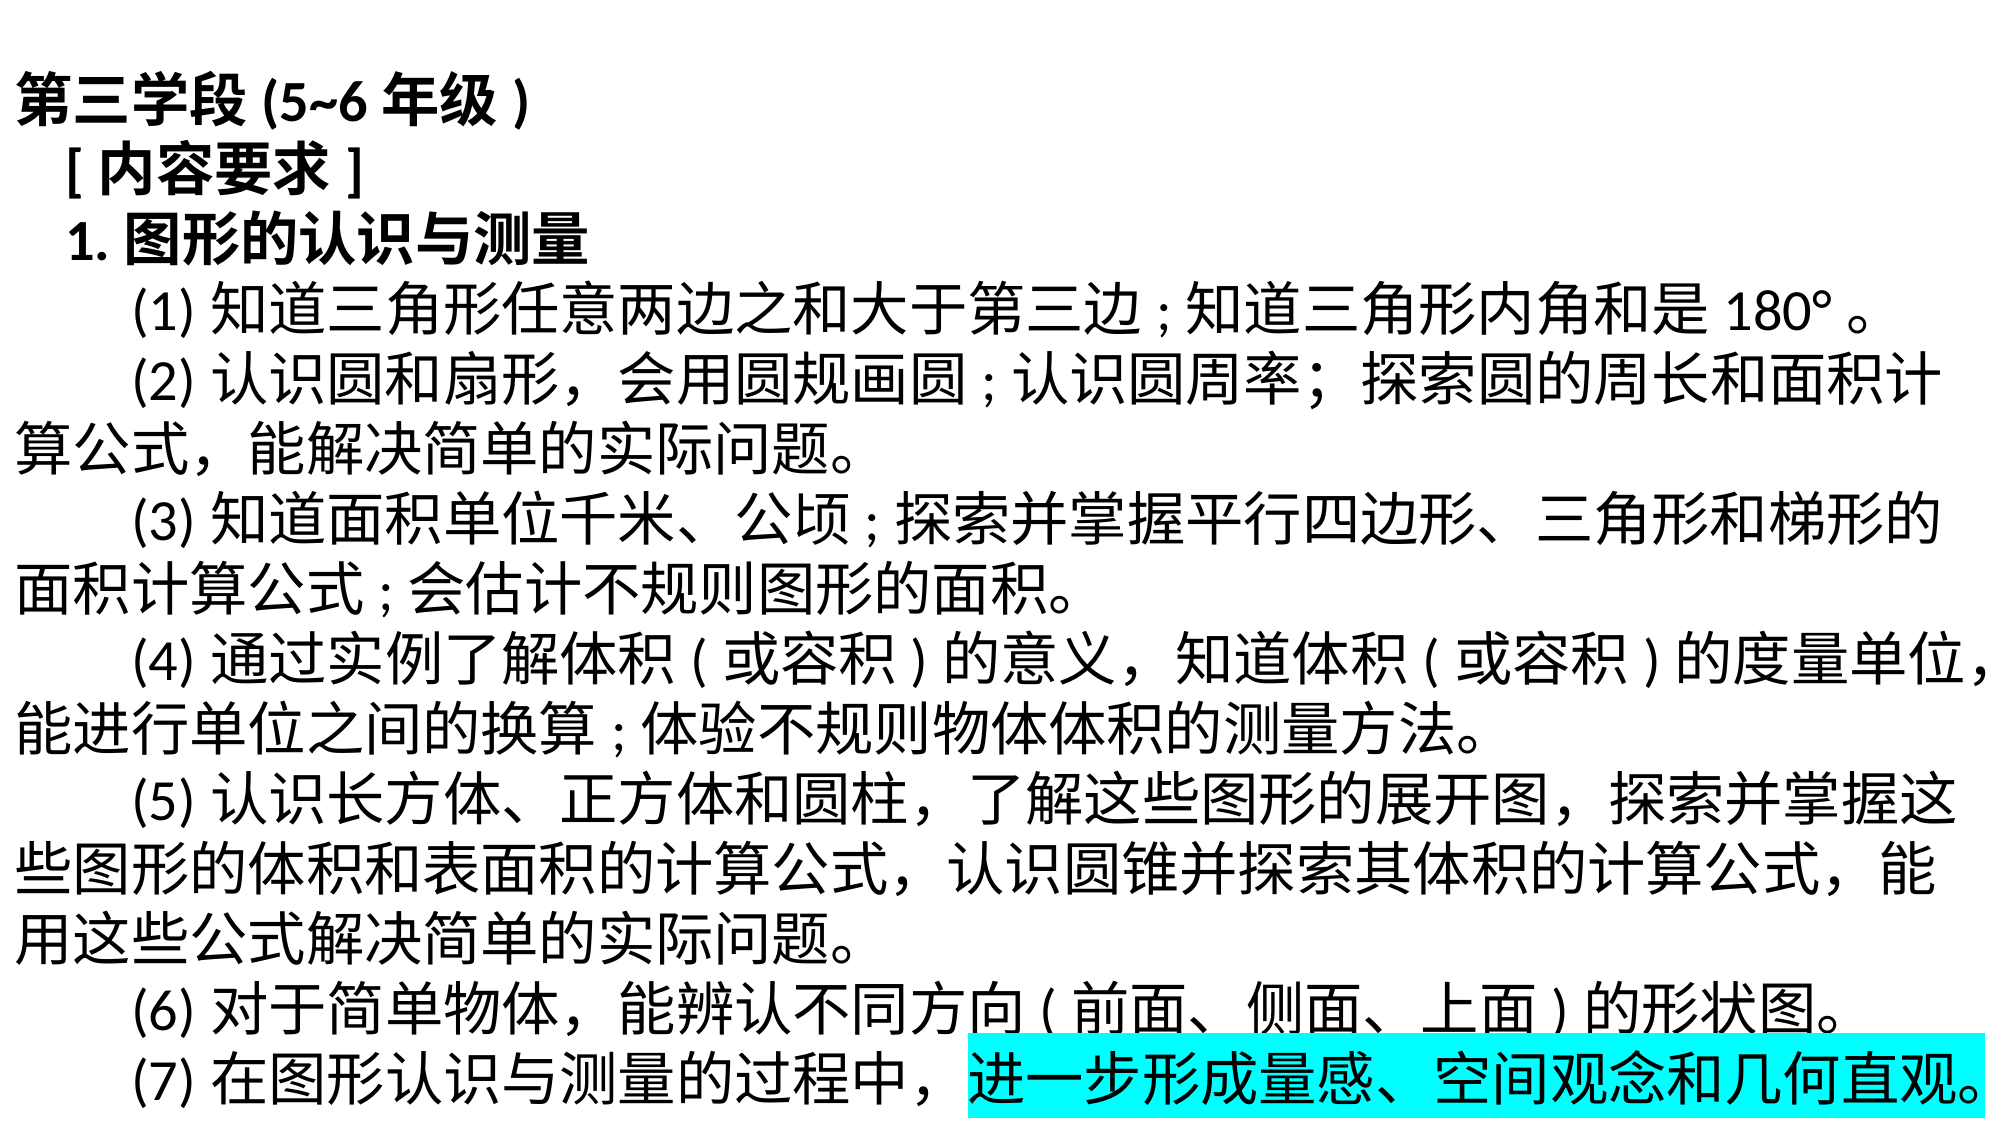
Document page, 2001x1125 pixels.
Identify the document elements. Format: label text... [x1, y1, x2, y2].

text_box 第三学段(5~6年级) [内容要求] 1.图形的认识与测量 (1)知道三角形任意两边之和大于第三边;知道三角形内角和是180°。 (2)认识圆和扇形，会用圆规画圆;认识圆周率；探索圆的周长和面积计算公式，能解决简单的实际问题。 (3)知道面积单位千米、公顷;探索并掌握平行四边形、三角形和梯形的面积计算公式;会估计不规则图形的面积。 (4)通过实例了解体积(或容积)的意义，知道体积(或容积)的度量单位，能进行单位之间的换算;体验不规则物体体积的测量方法。 (5)认识长方体、正方体和圆柱，了解这些图形的展开图，探索并掌握这些图形的体积和表面积的计算公式，认识圆锥并探索其体积的计算公式，能用这些公式解决简单的实际问题。 (6)对于简单物体，能辨认不同方向(前面、侧面、上面)的形状图。 (7)在图形认识与测量的过程中，进一步形成量感、空间观念和几何直观。 [0, 55, 2000, 1120]
